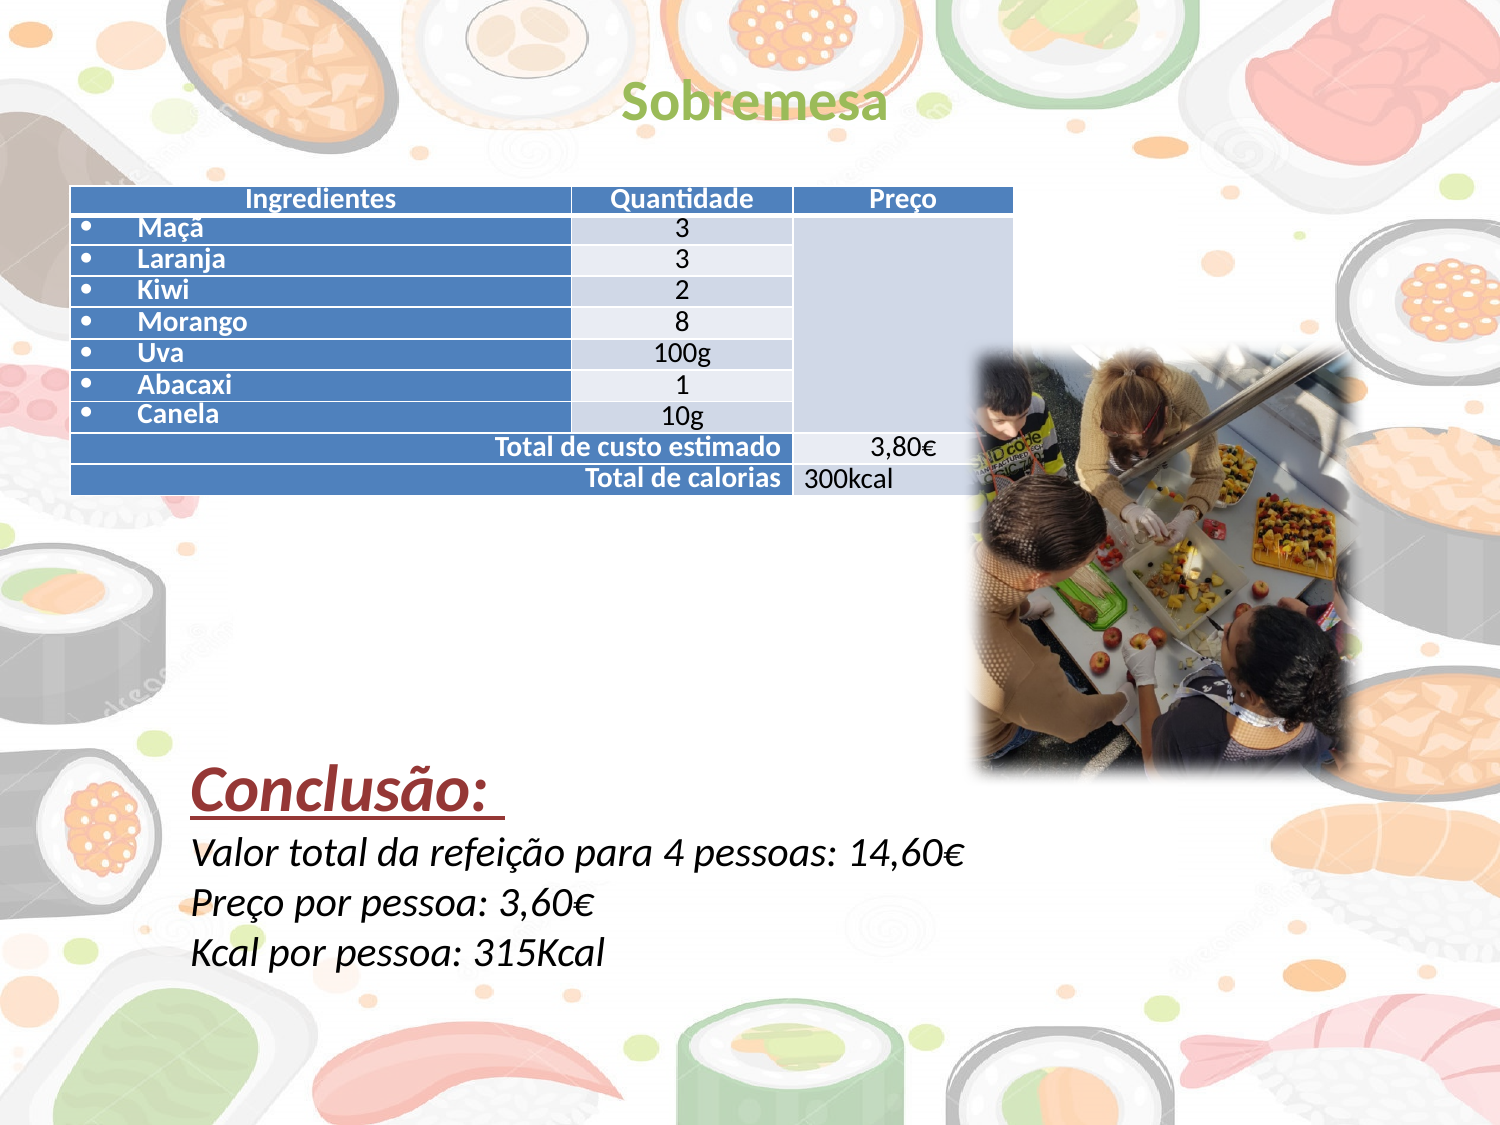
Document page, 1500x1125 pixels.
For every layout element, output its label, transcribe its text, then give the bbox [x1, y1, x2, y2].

picture [962, 337, 1366, 787]
table_cell 100g [572, 340, 792, 369]
table_header Preço [794, 187, 1013, 213]
table_cell Laranja [71, 246, 571, 275]
table_cell Abacaxi [71, 371, 571, 401]
table_cell Total de custo estimado [71, 434, 792, 463]
table_cell Maçã [71, 218, 571, 244]
table_cell [794, 218, 1013, 432]
table_cell 300kcal [794, 465, 957, 495]
table_cell 8 [572, 308, 792, 338]
table_cell Uva [71, 340, 571, 369]
table_header Ingredientes [71, 187, 571, 213]
table_cell 3 [572, 218, 792, 244]
table_cell 1 [572, 371, 792, 401]
table_cell 2 [572, 277, 792, 306]
table_cell Canela [71, 402, 571, 432]
text_box Conclusão: Valor total da refeição para 4 pessoas: 14,60€ Preço por pessoa: 3,60€ Kcal por pessoa: 315Kcal [175, 737, 980, 983]
table_cell Morango [71, 308, 571, 338]
table_cell 3,80€ [794, 434, 957, 463]
table_cell 10g [572, 402, 792, 432]
table_cell Total de calorias [71, 465, 792, 495]
text_box Sobremesa [525, 54, 987, 140]
table_cell 3 [572, 246, 792, 275]
table_header Quantidade [572, 187, 792, 213]
table_cell Kiwi [71, 277, 571, 306]
